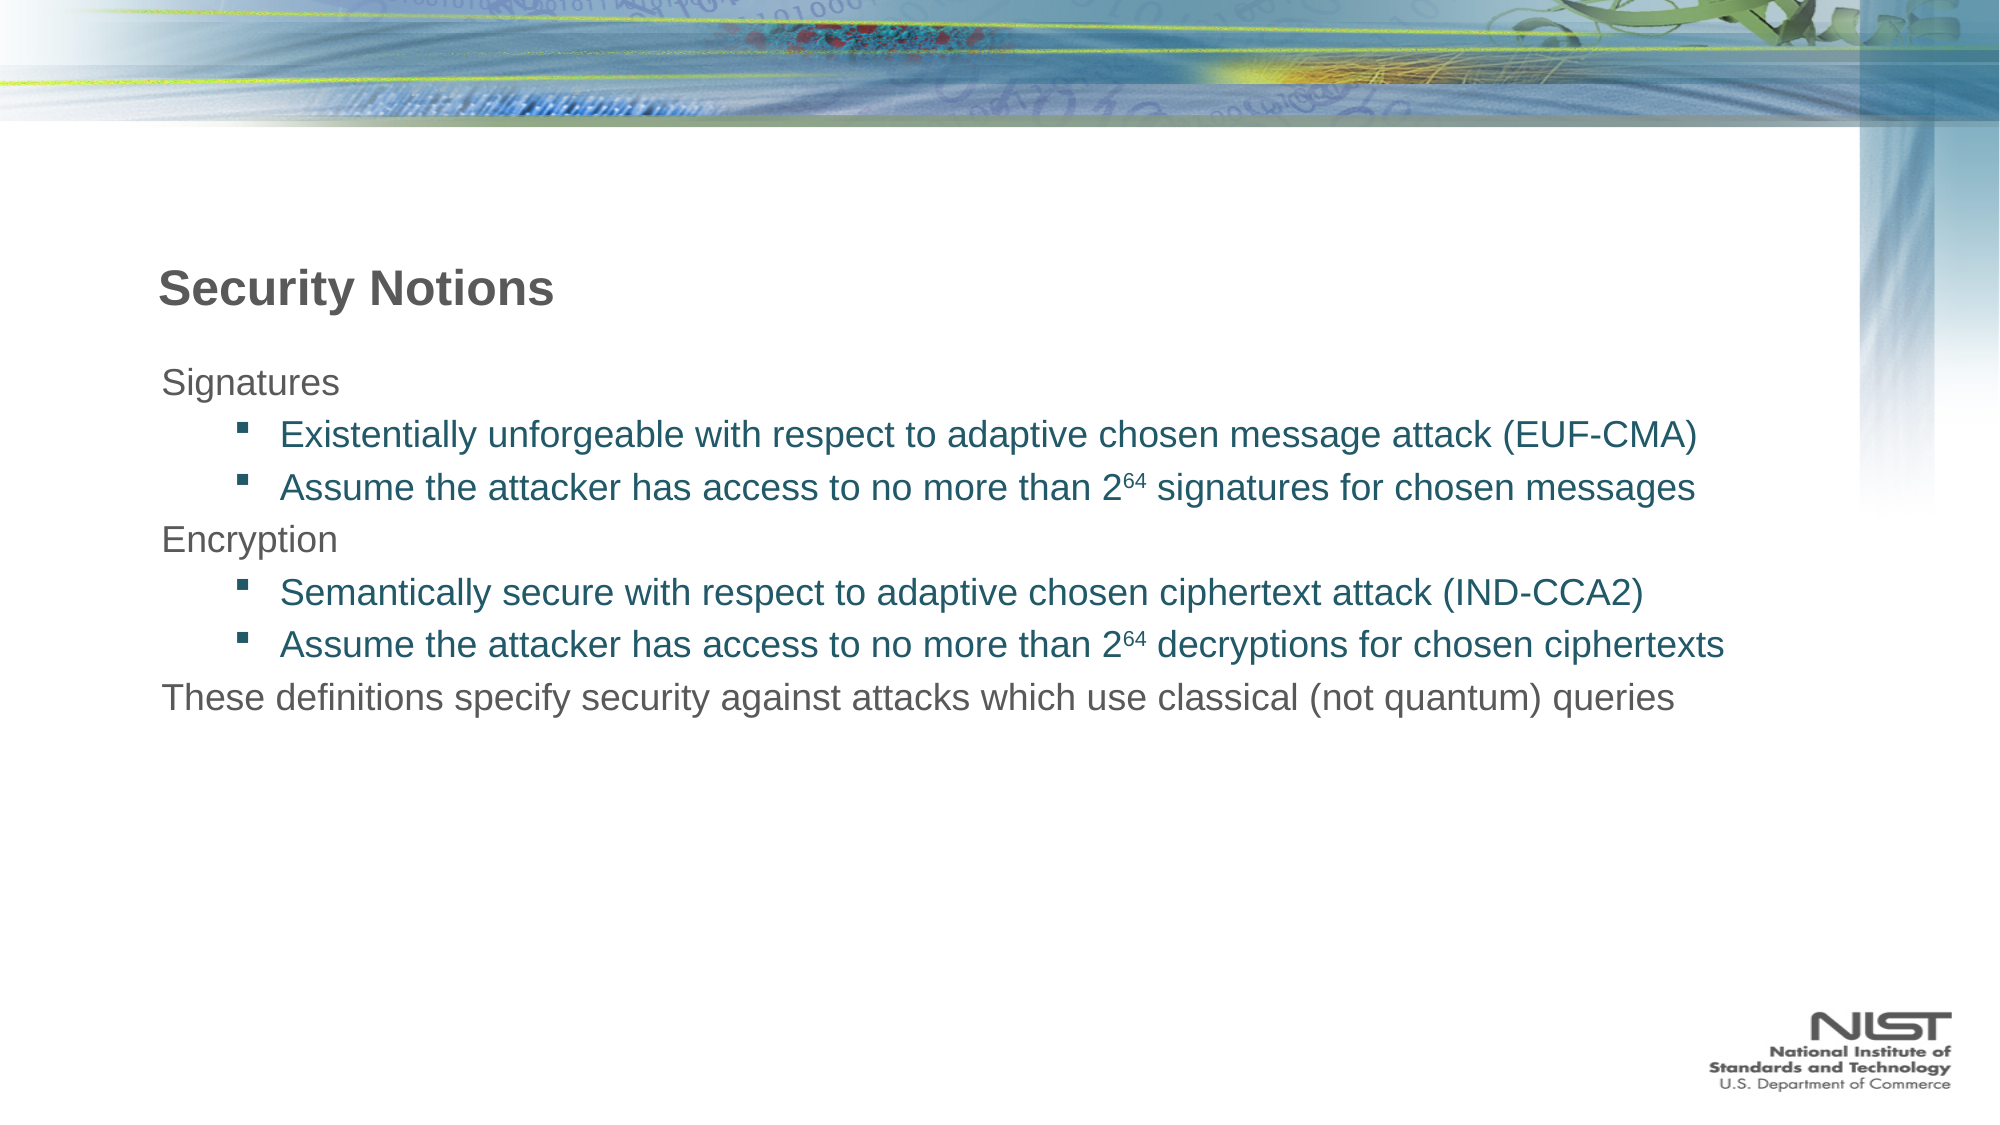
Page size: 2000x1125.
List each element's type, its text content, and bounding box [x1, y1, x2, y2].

title Security Notions [143, 112, 1755, 323]
picture [0, 0, 2000, 1125]
list Signatures Existentially unforgeable with respect to adaptive chosen message attack (EUF-CMA) Assume the attacker has access to no more than 264 signatures for chosen messages Encryption Semantically secure with respect to adaptive chosen ciphertext attack (IND-CCA2) Assume the attacker has access to no more than 264 decryptions for chosen ciphertexts These definitions specify security against attacks which use classical (not quantum) queries [146, 350, 1790, 900]
